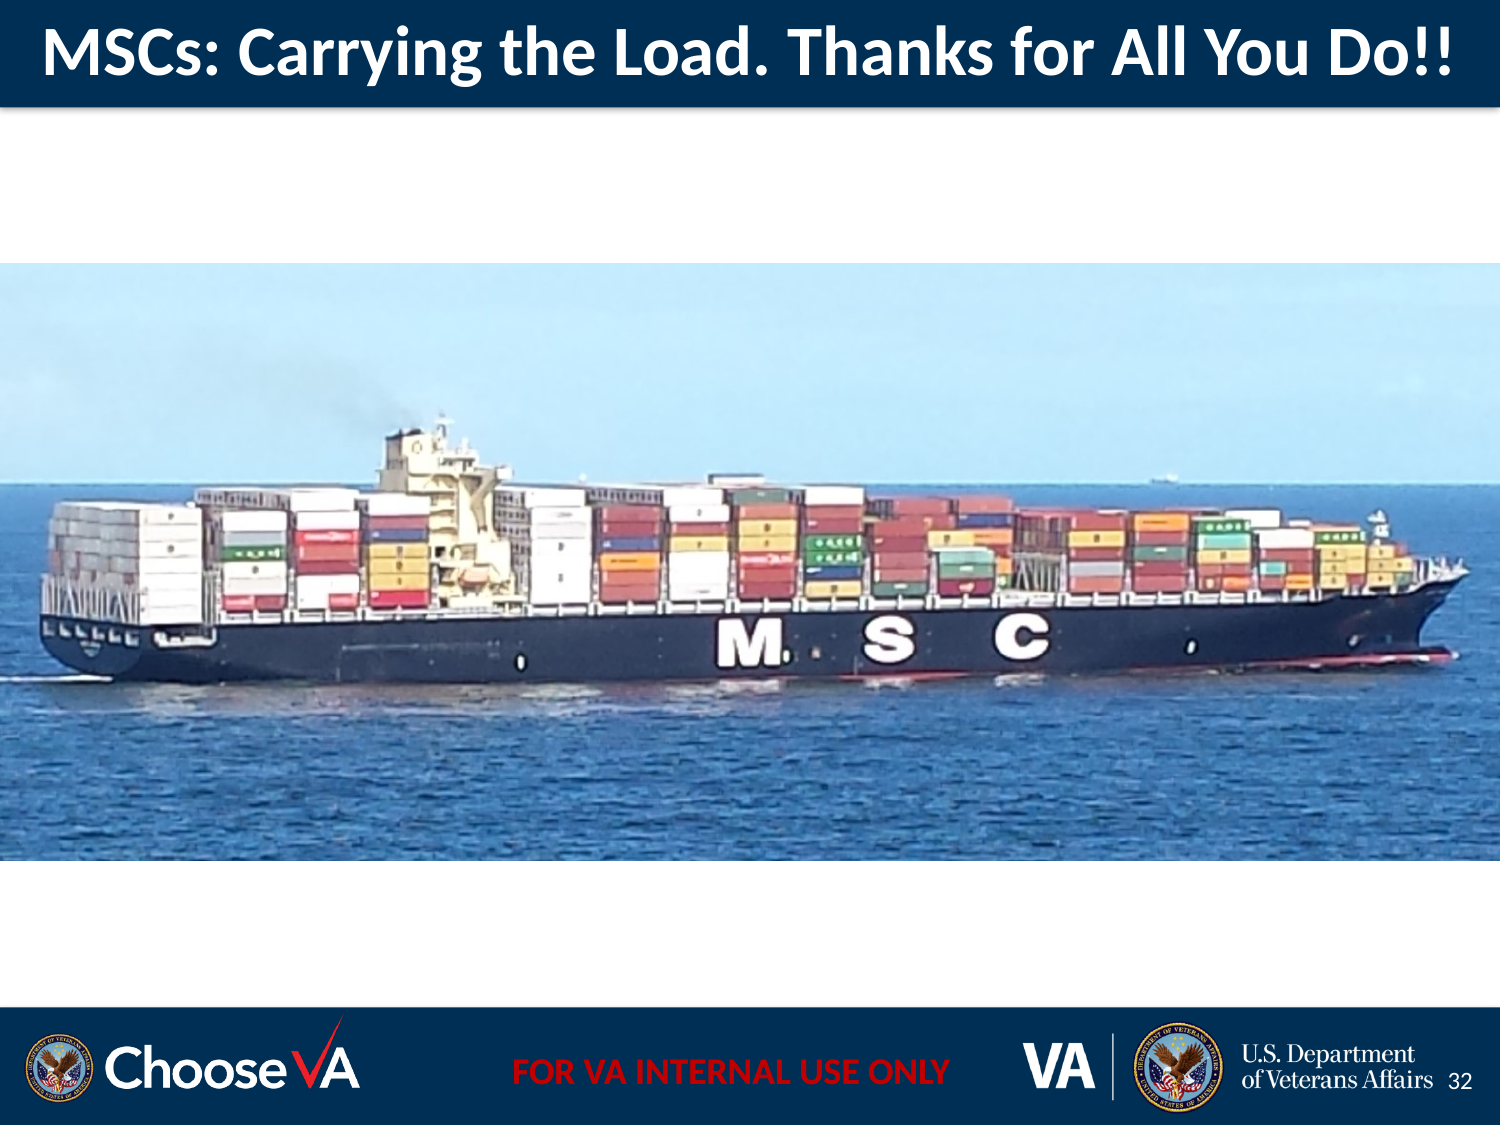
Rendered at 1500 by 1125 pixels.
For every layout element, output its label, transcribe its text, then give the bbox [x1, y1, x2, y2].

slide_number 32 [1425, 1049, 1489, 1110]
picture [1017, 1014, 1438, 1120]
title MSCs: Carrying the Load. Thanks for All You Do!! [0, 0, 1500, 108]
picture [0, 263, 1500, 862]
picture [24, 1012, 360, 1103]
